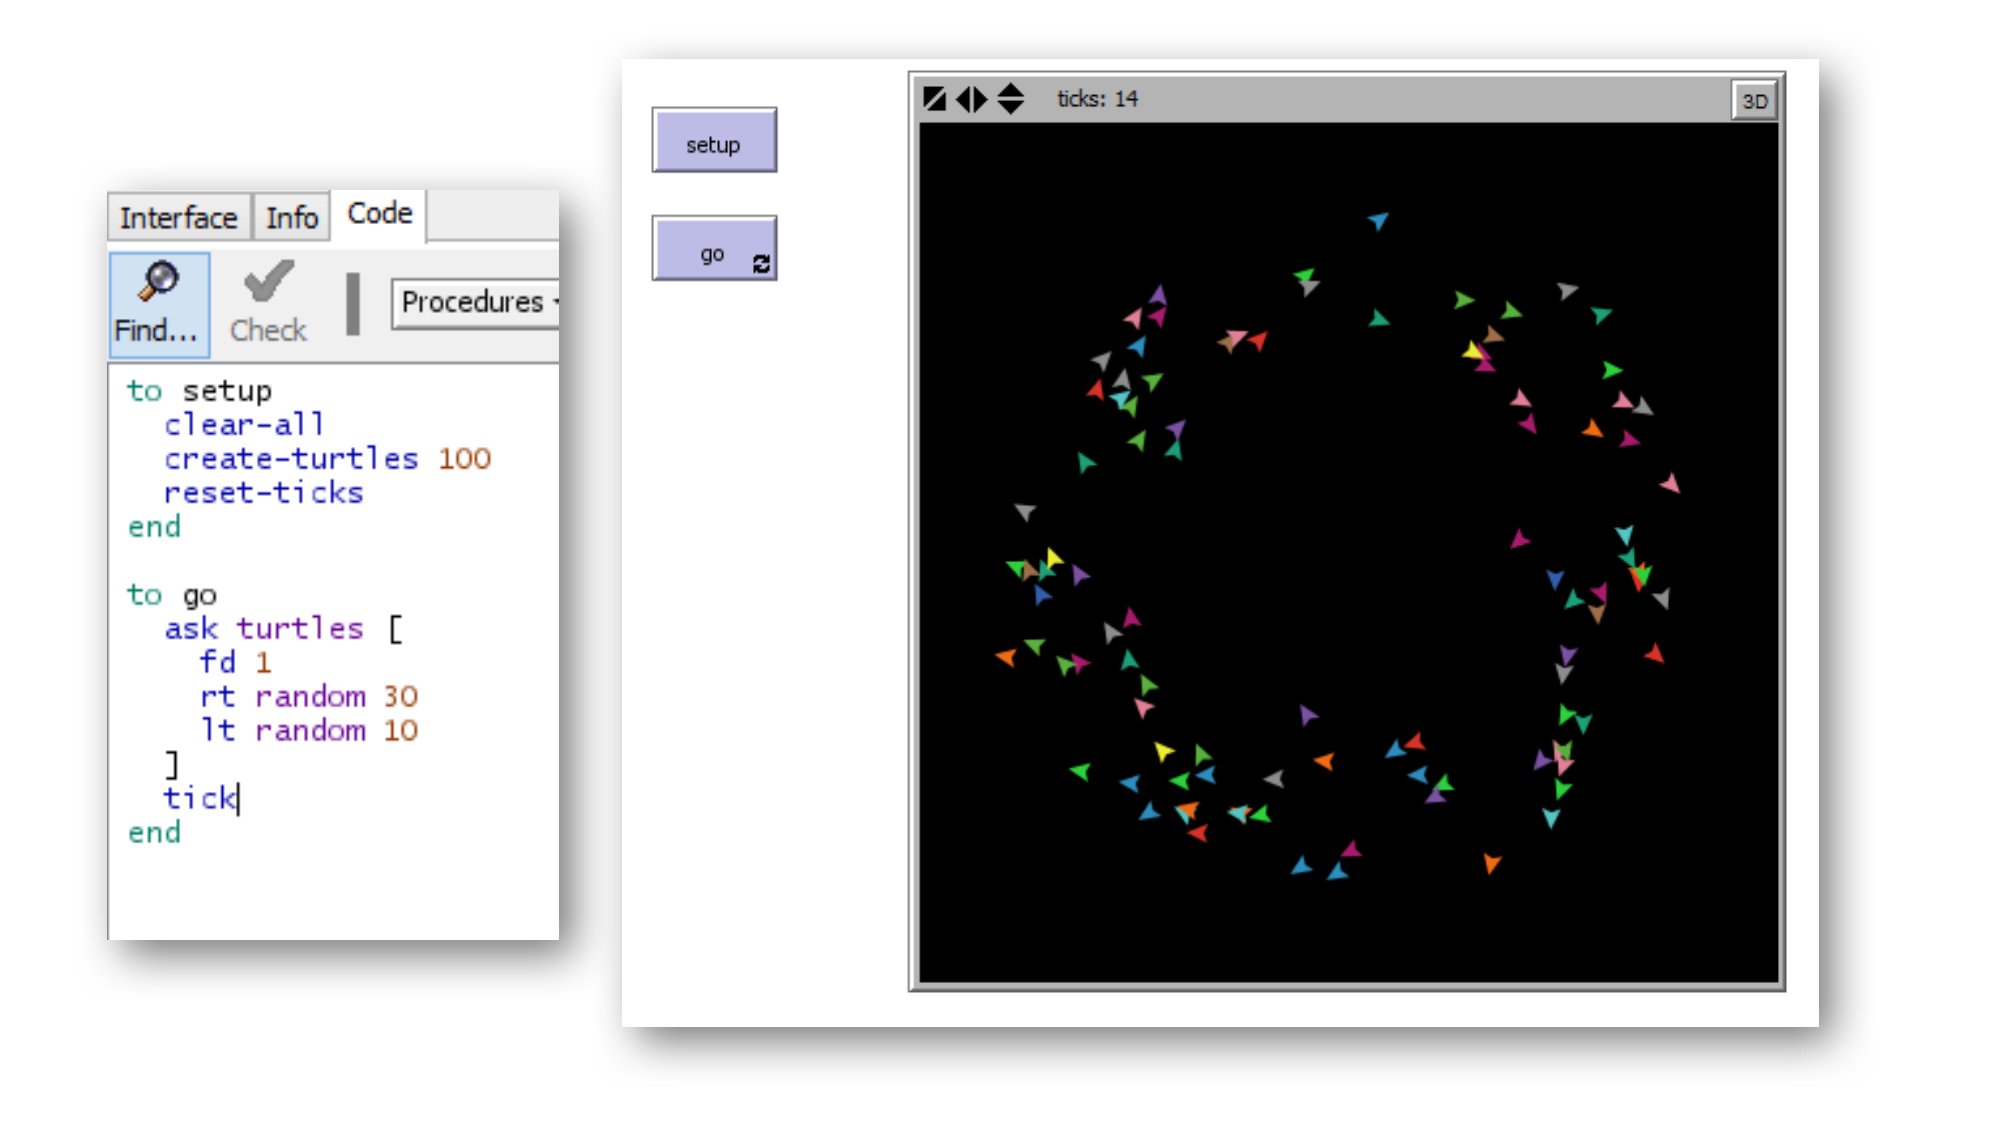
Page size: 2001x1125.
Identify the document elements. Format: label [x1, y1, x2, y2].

picture [622, 59, 1819, 1027]
picture [107, 190, 559, 940]
